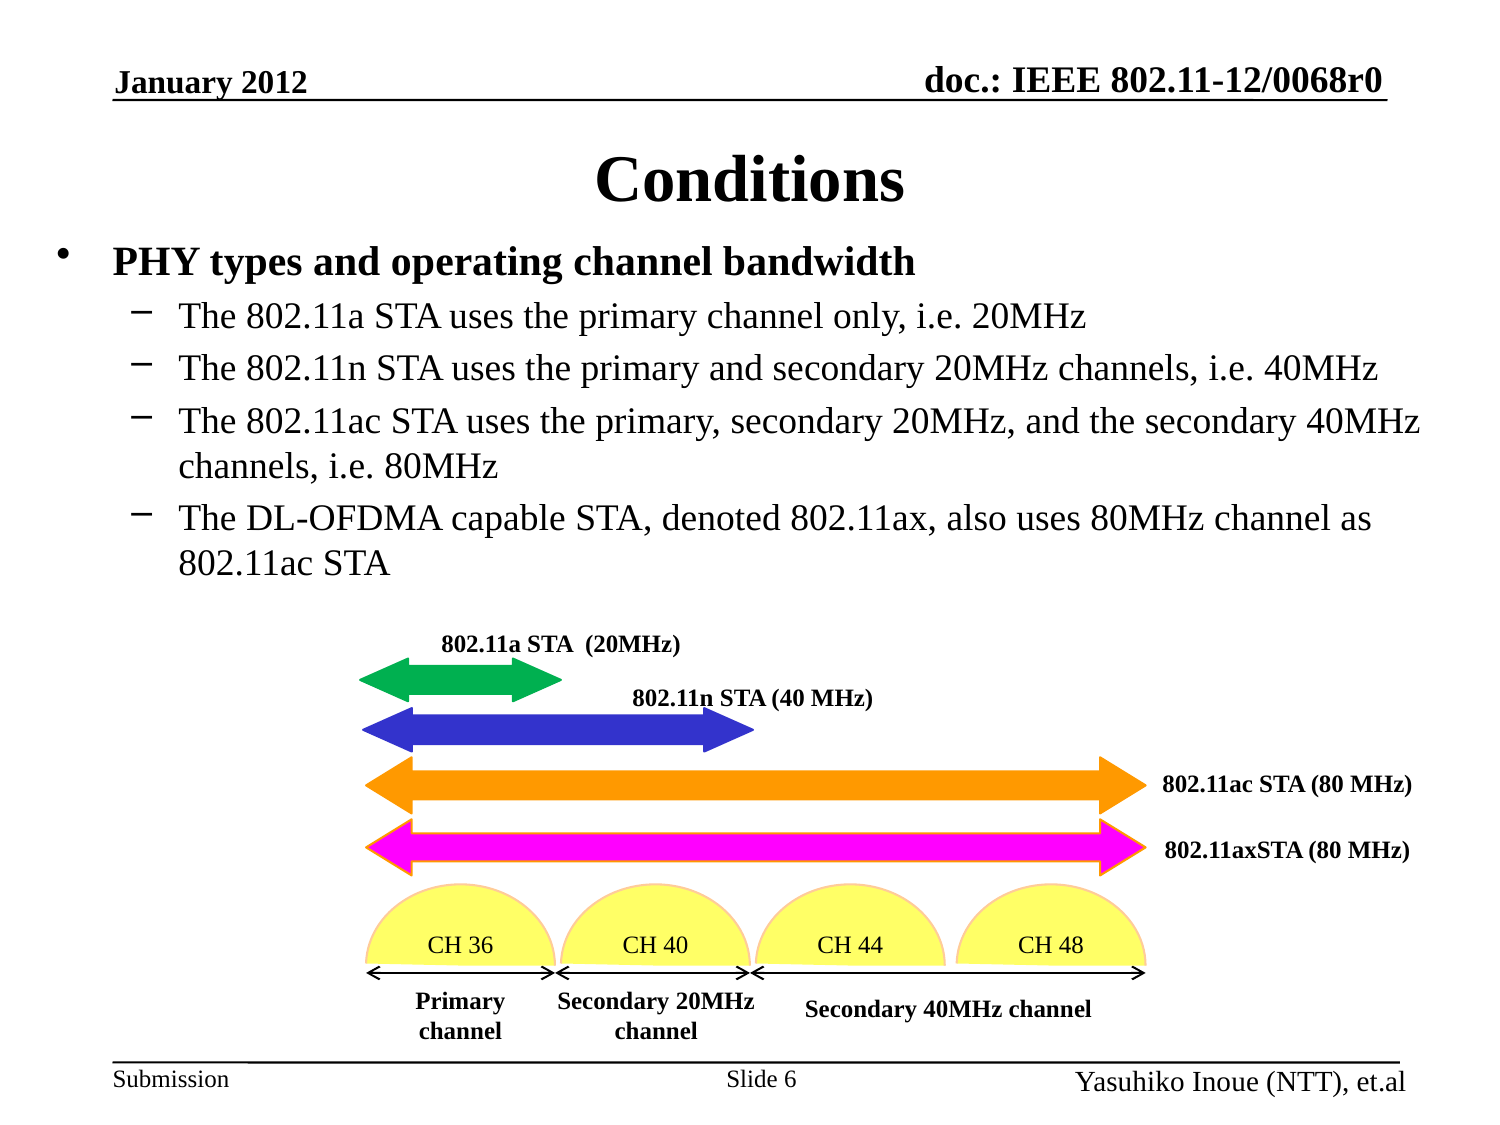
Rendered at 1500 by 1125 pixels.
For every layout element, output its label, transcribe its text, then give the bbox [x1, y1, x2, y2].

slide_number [114, 59, 310, 100]
text_box Secondary 20MHz channel [532, 981, 780, 1052]
text_box [366, 757, 1146, 814]
text_box [360, 658, 561, 702]
text_box CH 36 [366, 884, 555, 966]
text_box 802.11a STA (20MHz) [413, 620, 709, 666]
footer Yasuhiko Inoue (NTT), et.al [944, 1062, 1407, 1098]
text_box 802.11axSTA (80 MHz) [1122, 826, 1453, 871]
text_box [363, 708, 753, 752]
title Conditions [112, 112, 1388, 225]
list PHY types and operating channel bandwidth The 802.11a STA uses the primary channel only, i.e. 20MHz The 802.11n STA uses the primary and secondary 20MHz channels, i.e. 40MHz The 802.11ac STA uses the primary, secondary 20MHz, and the secondary 40MHz channels, i.e. 80MHz The DL-OFDMA capable STA, denoted 802.11ax, also uses 80MHz channel as 802.11ac STA [41, 225, 1459, 634]
text_box Secondary 40MHz channel [751, 985, 1146, 1031]
text_box CH 44 [755, 884, 945, 966]
slide_number Slide 6 [655, 1062, 868, 1093]
text_box Primary channel [366, 980, 532, 1052]
text_box CH 48 [956, 884, 1146, 966]
text_box [366, 819, 1146, 876]
text_box CH 40 [560, 884, 750, 966]
text_box 802.11n STA (40 MHz) [561, 673, 945, 719]
text_box 802.11ac STA (80 MHz) [1122, 760, 1453, 805]
